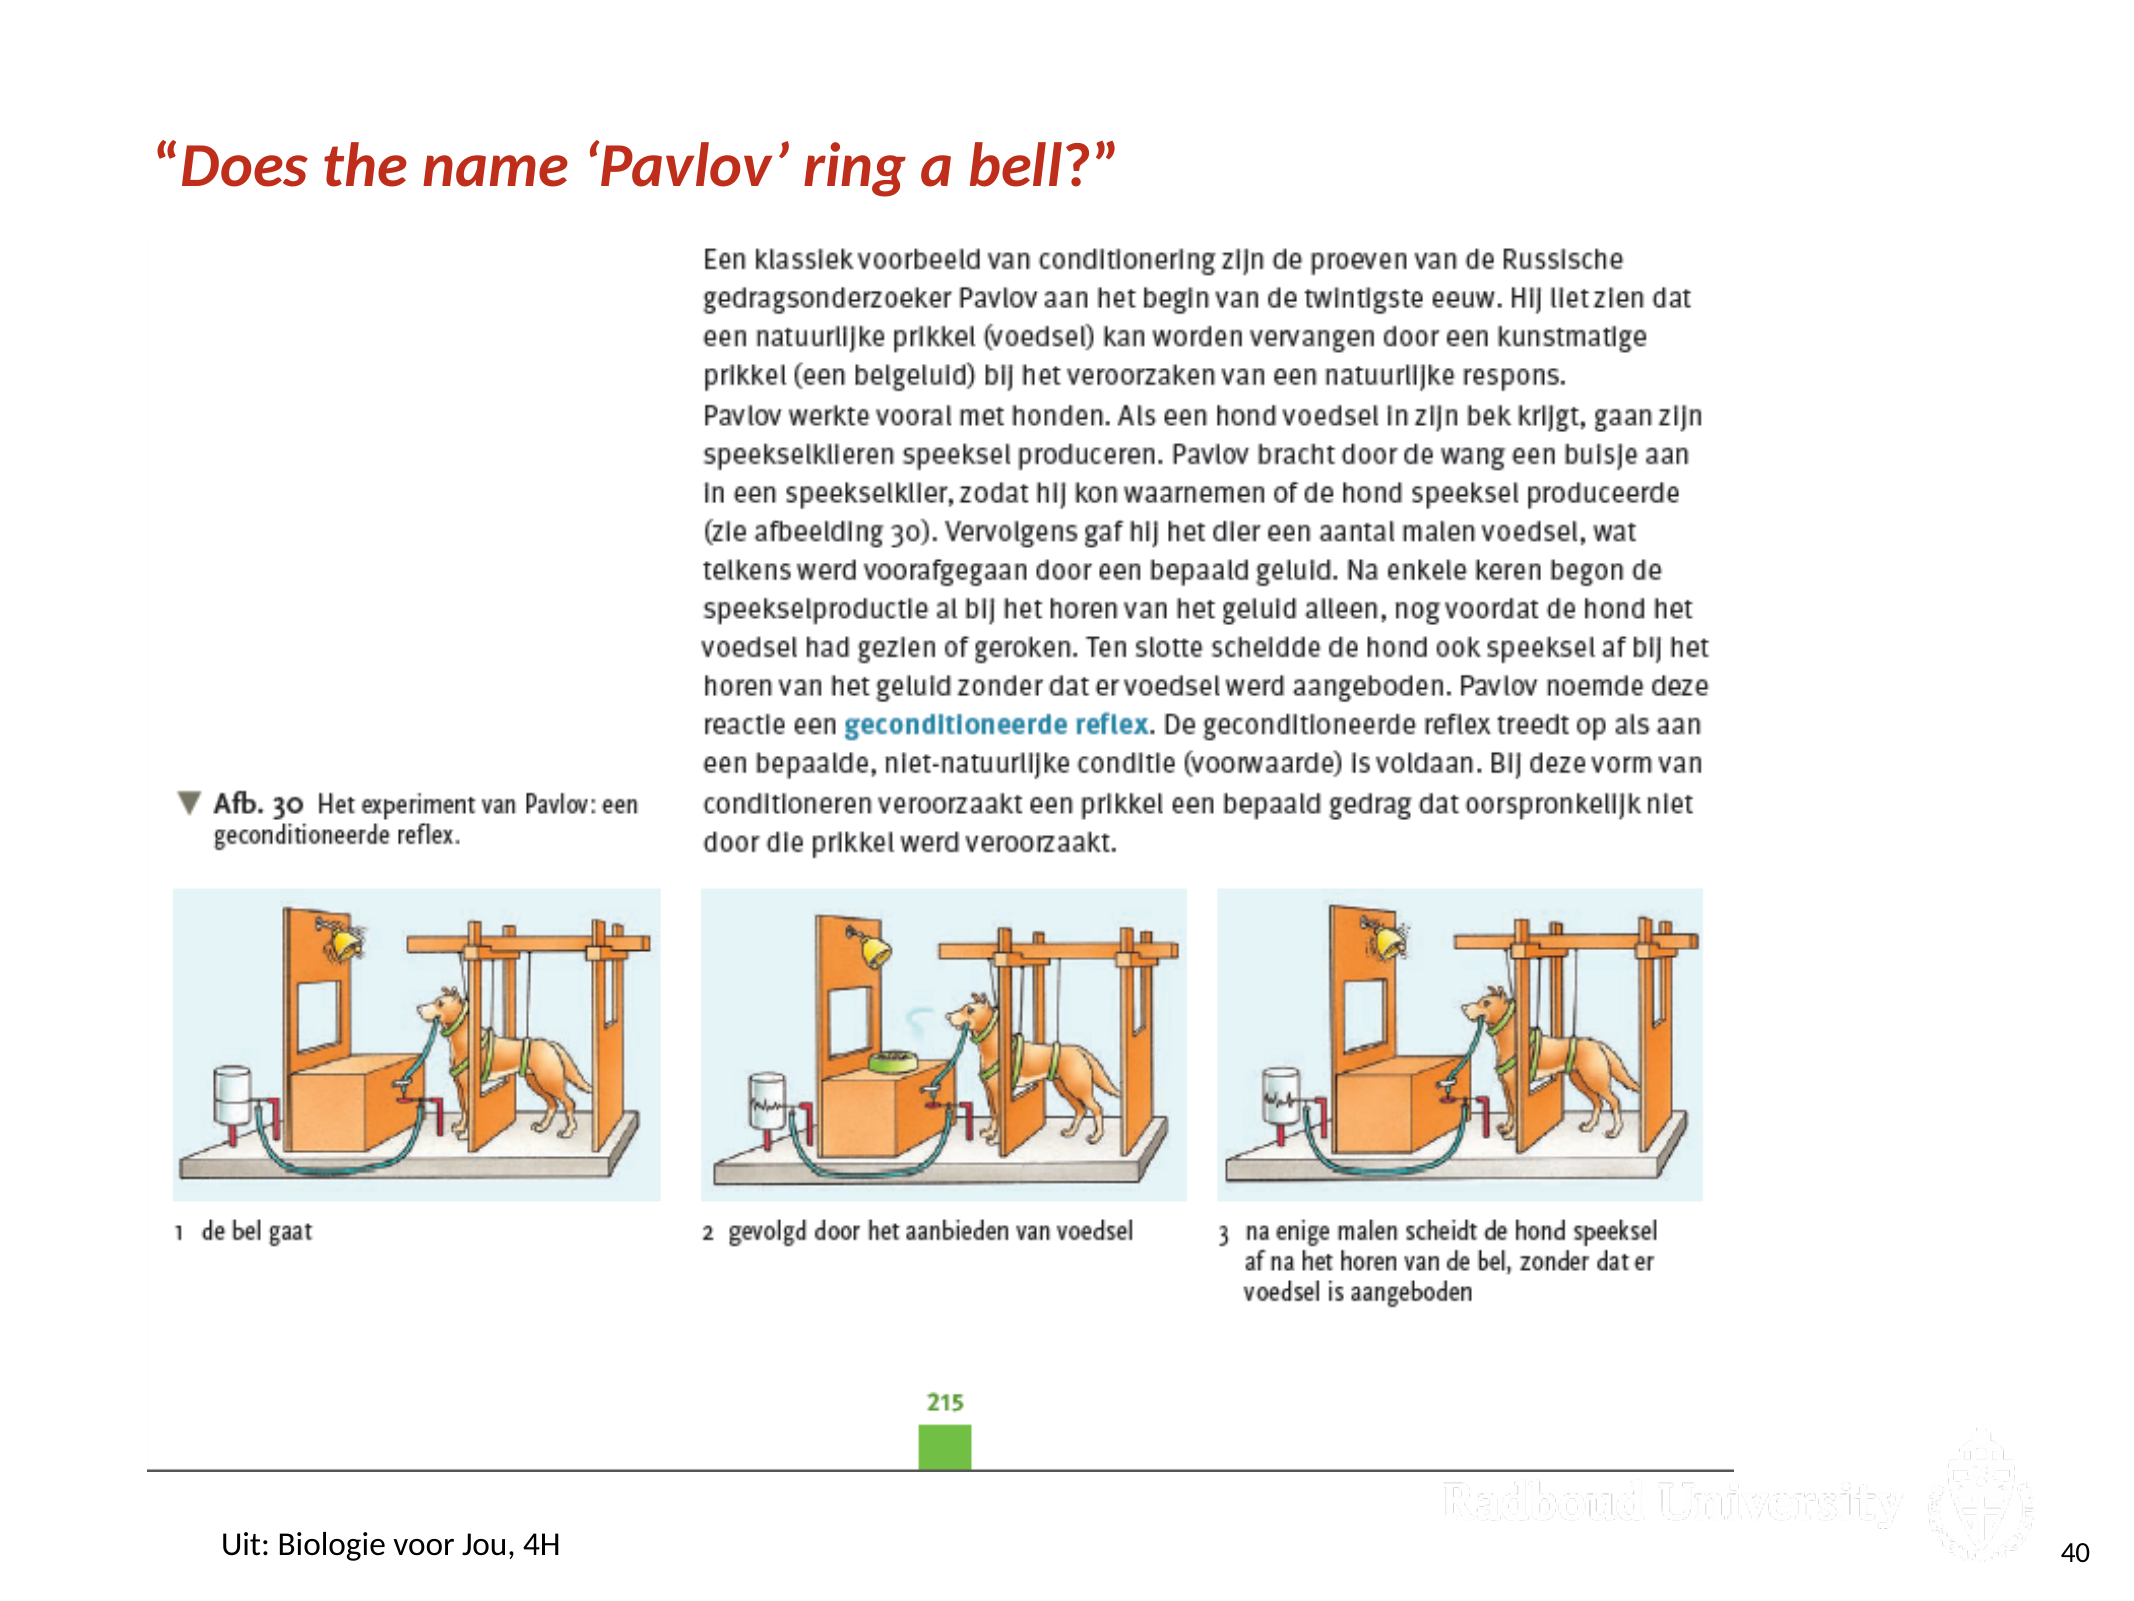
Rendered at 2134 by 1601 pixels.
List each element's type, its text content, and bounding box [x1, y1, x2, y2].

slide_number 40 [2024, 1508, 2128, 1594]
title “Does the name ‘Pavlov’ ring a bell?” [147, 118, 1979, 296]
picture [147, 235, 2035, 1562]
text_box Uit: Biologie voor Jou, 4H [206, 1515, 895, 1570]
